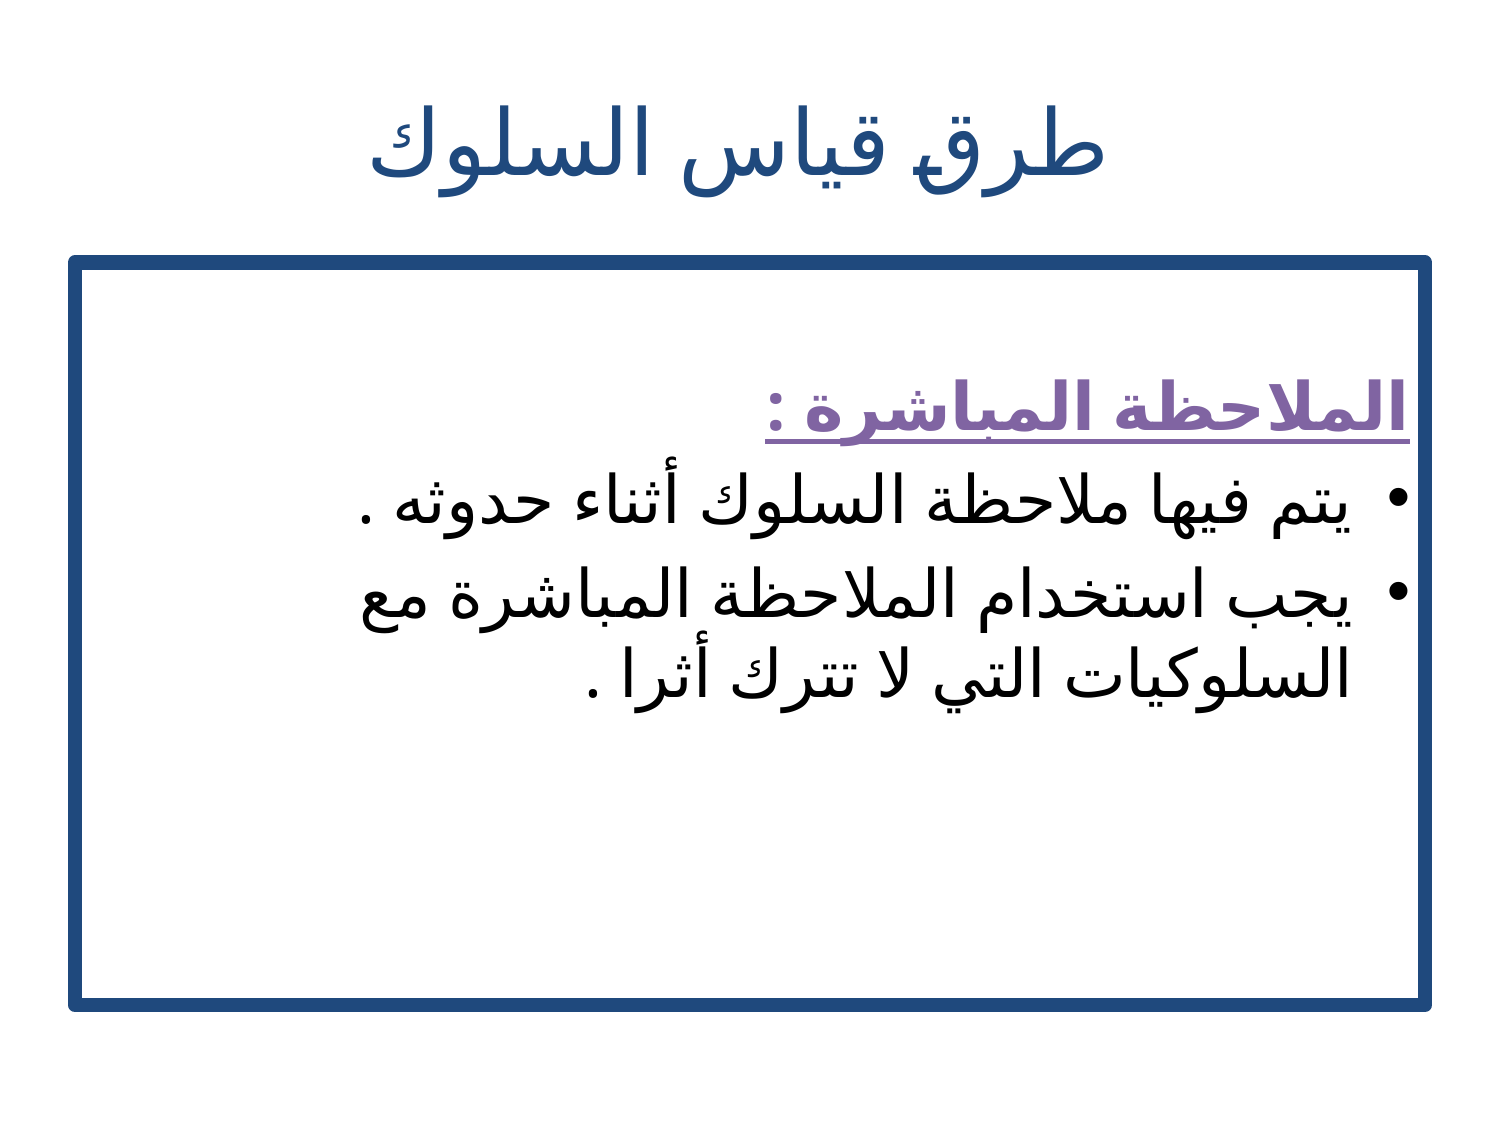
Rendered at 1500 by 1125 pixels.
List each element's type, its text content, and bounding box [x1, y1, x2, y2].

title طرق قياس السلوك [75, 45, 1425, 233]
list الملاحظة المباشرة : يتم فيها ملاحظة السلوك أثناء حدوثه . يجب استخدام الملاحظة المباشرة مع السلوكيات التي لا تترك أثرا . [75, 262, 1425, 1005]
